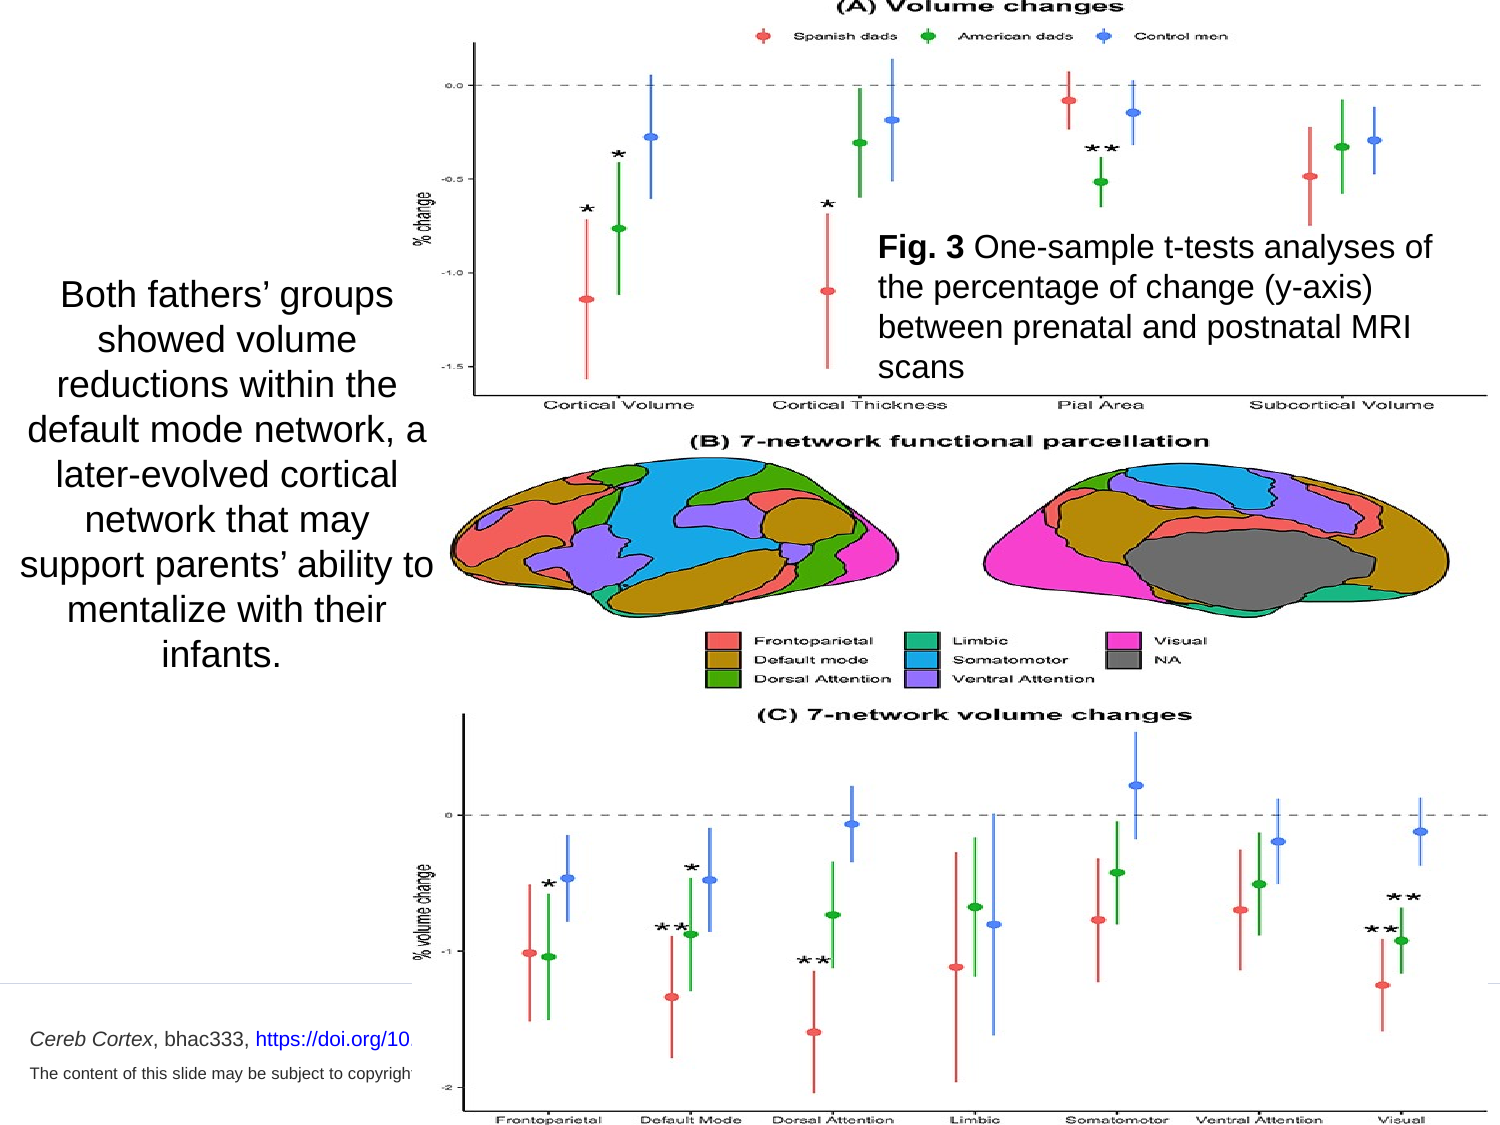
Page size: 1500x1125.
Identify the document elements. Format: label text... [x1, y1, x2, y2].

picture [412, 0, 1488, 1125]
footer Cereb Cortex, bhac333, https://doi.org/10.1093/cercor/bhac333 The content of this slide may be subject to copyright: please see the slide notes for details. [0, 983, 412, 1125]
text_box Both fathers’ groups showed volume reductions within the default mode network, a later-evolved cortical network that may support parents’ ability to mentalize with their infants. [4, 262, 412, 683]
